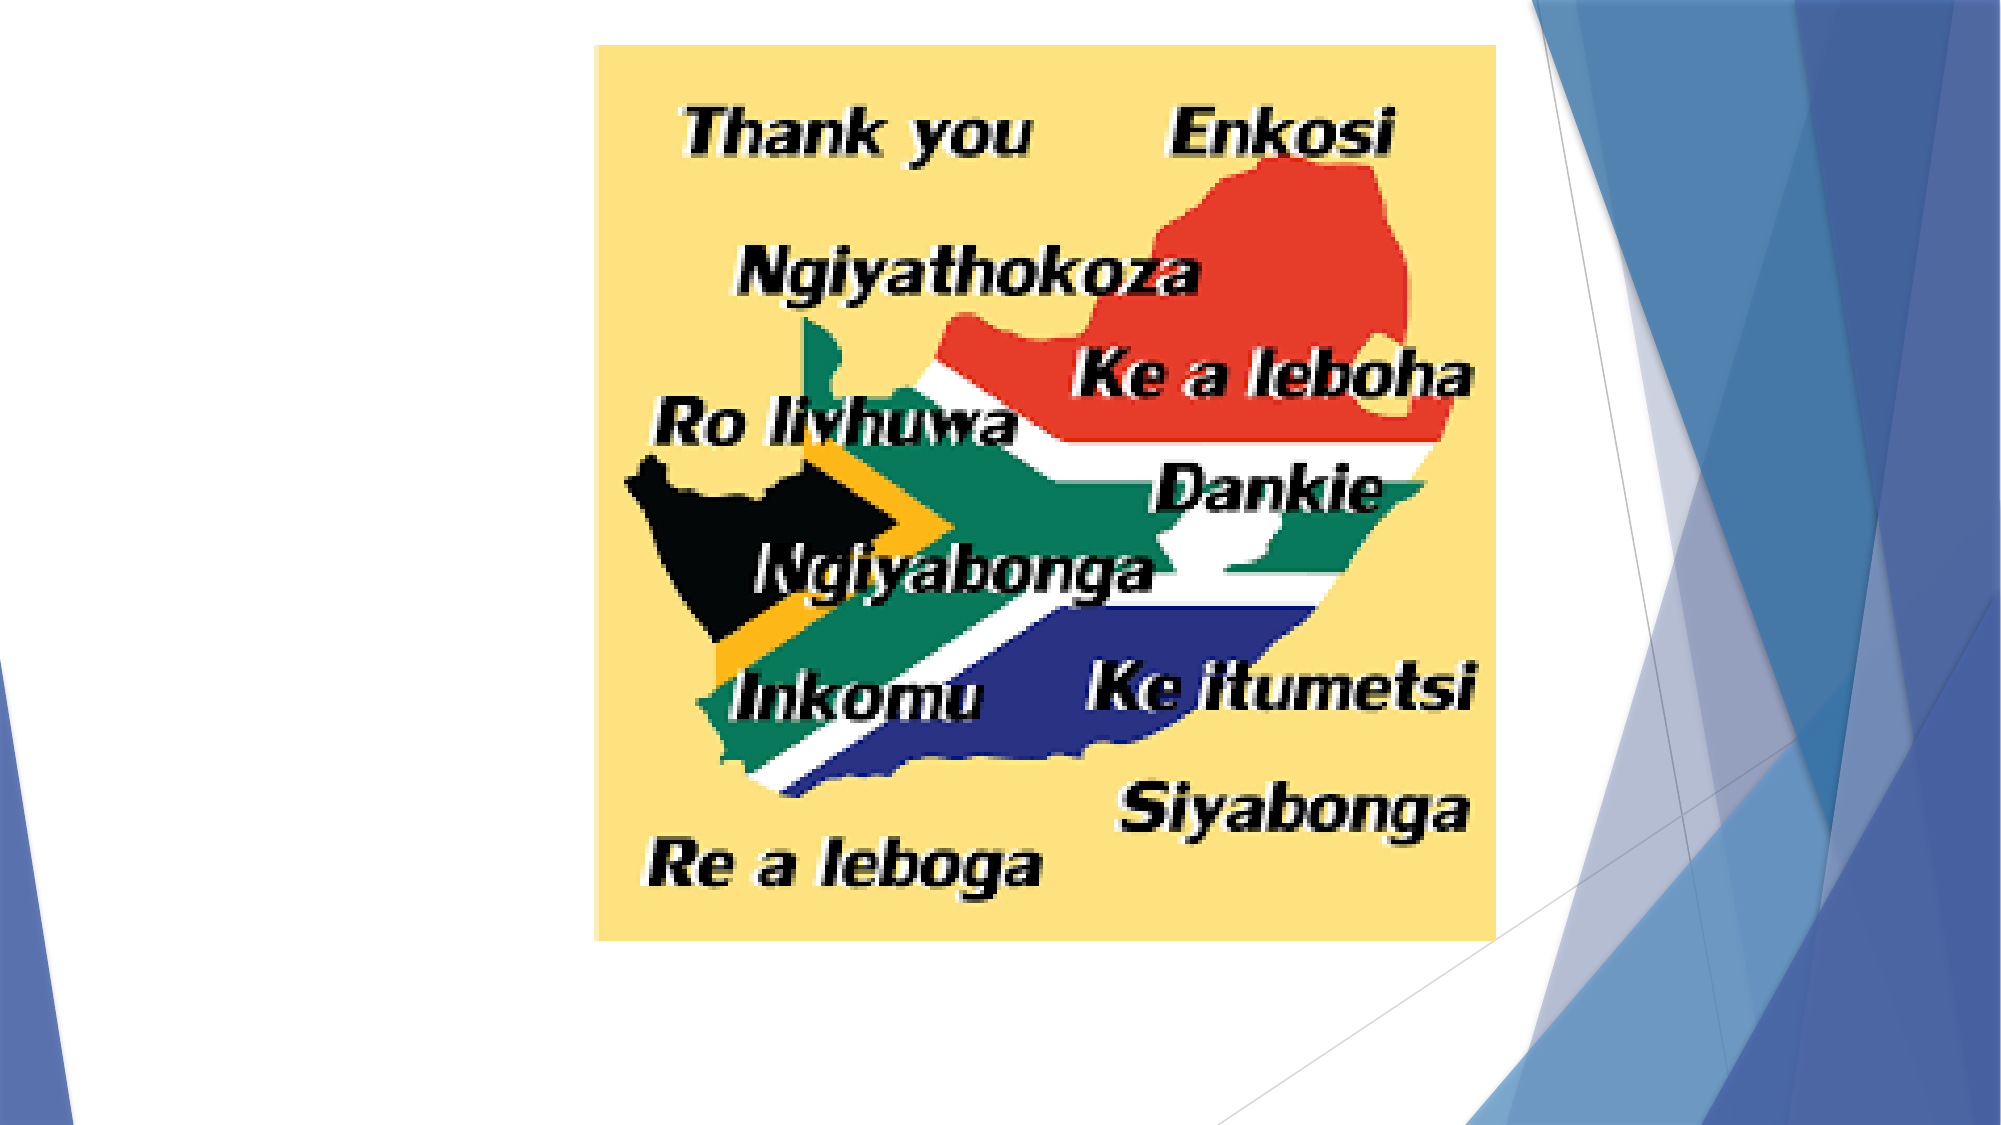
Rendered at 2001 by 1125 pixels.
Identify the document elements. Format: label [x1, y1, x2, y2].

picture [511, 44, 1496, 941]
